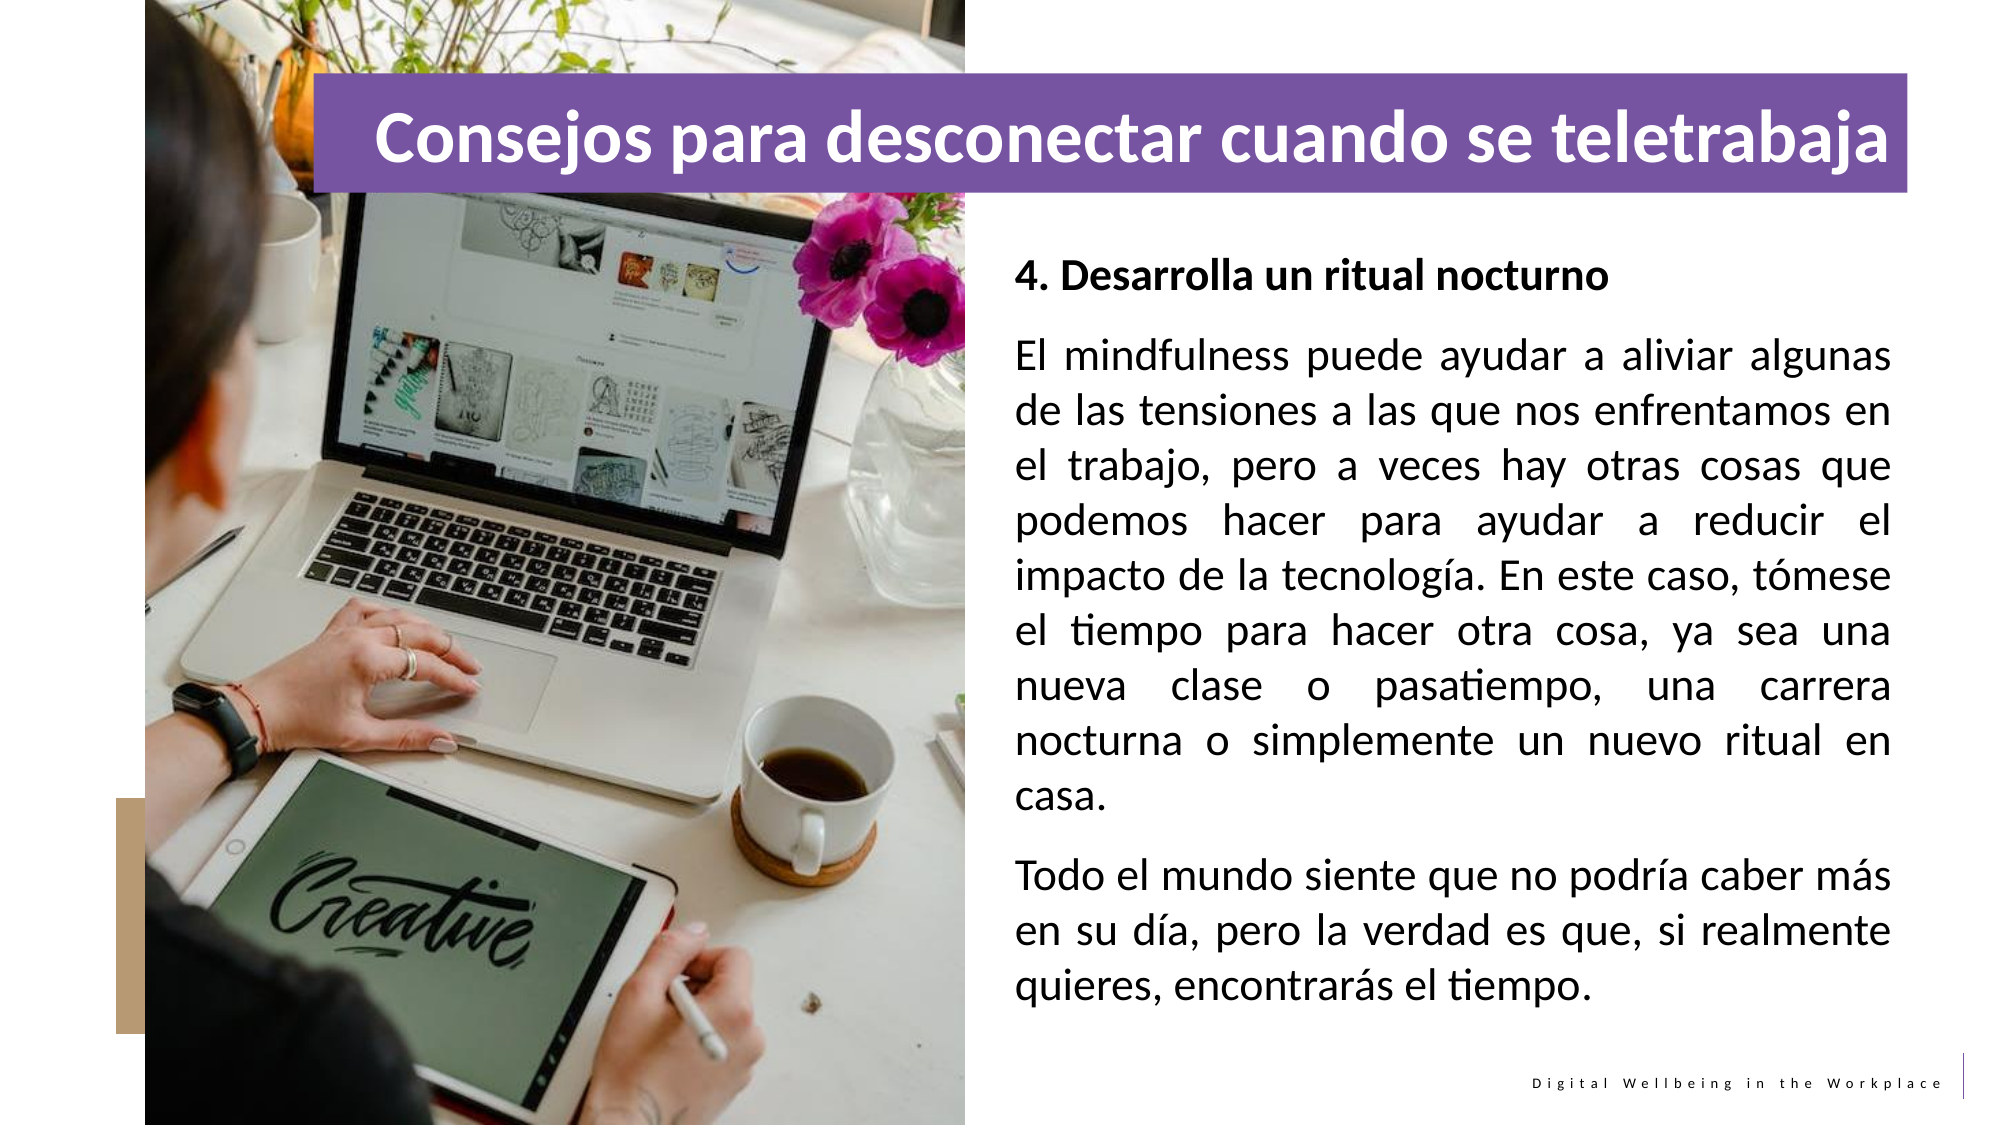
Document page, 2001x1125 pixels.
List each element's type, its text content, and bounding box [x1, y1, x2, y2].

list Consejos para desconectar cuando se teletrabaja [965, 73, 1908, 193]
list 4. Desarrolla un ritual nocturno El mindfulness puede ayudar a aliviar algunas de las tensiones a las que nos enfrentamos en el trabajo, pero a veces hay otras cosas que podemos hacer para ayudar a reducir el impacto de la tecnología. En este caso, tómese el tiempo para hacer otra cosa, ya sea una nueva clase o pasatiempo, una carrera nocturna o simplemente un nuevo ritual en casa. Todo el mundo siente que no podría caber más en su día, pero la verdad es que, si realmente quieres, encontrarás el tiempo. [999, 237, 1908, 1052]
picture [145, 0, 965, 1125]
